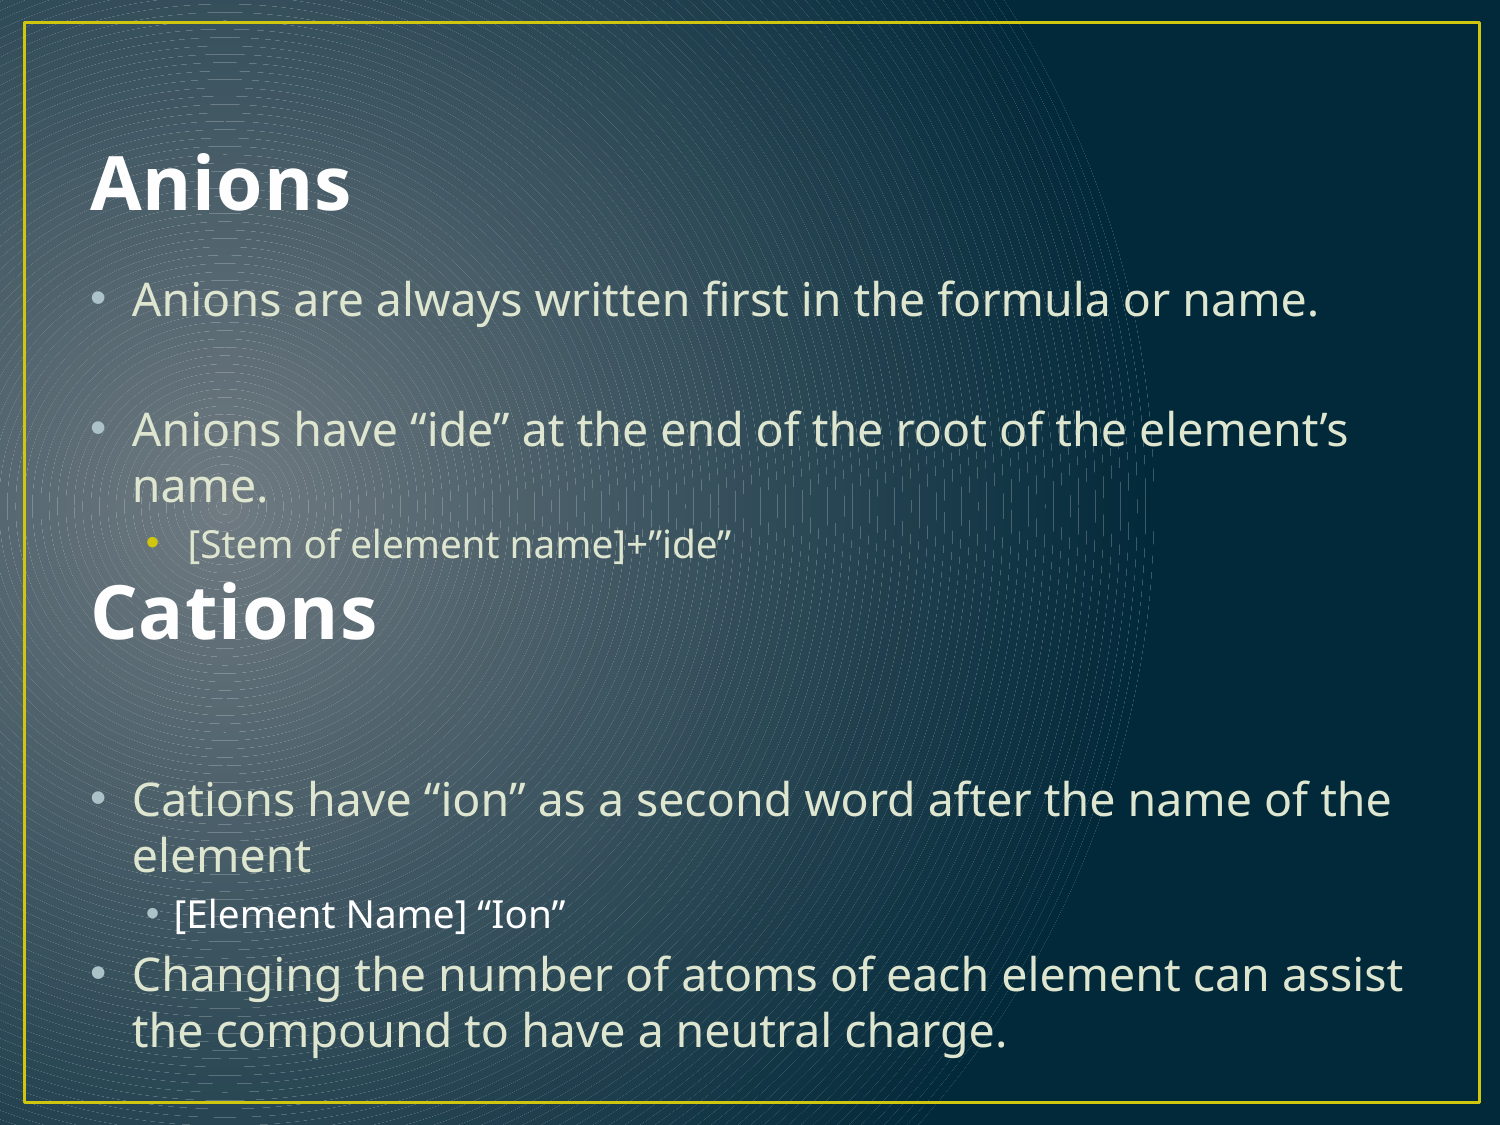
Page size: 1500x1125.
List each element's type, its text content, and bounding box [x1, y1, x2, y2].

text_box Cations [74, 474, 1425, 663]
title Anions [75, 45, 1425, 233]
list Anions are always written first in the formula or name. Anions have “ide” at the end of the root of the element’s name. [Stem of element name]+”ide” Cations have “ion” as a second word after the name of the element [Element Name] “Ion” Changing the number of atoms of each element can assist the compound to have a neutral charge. [75, 262, 1425, 474]
list Anions are always written first in the formula or name. Anions have “ide” at the end of the root of the element’s name. [Stem of element name]+”ide” Cations have “ion” as a second word after the name of the element [Element Name] “Ion” Changing the number of atoms of each element can assist the compound to have a neutral charge. [75, 663, 1425, 1075]
